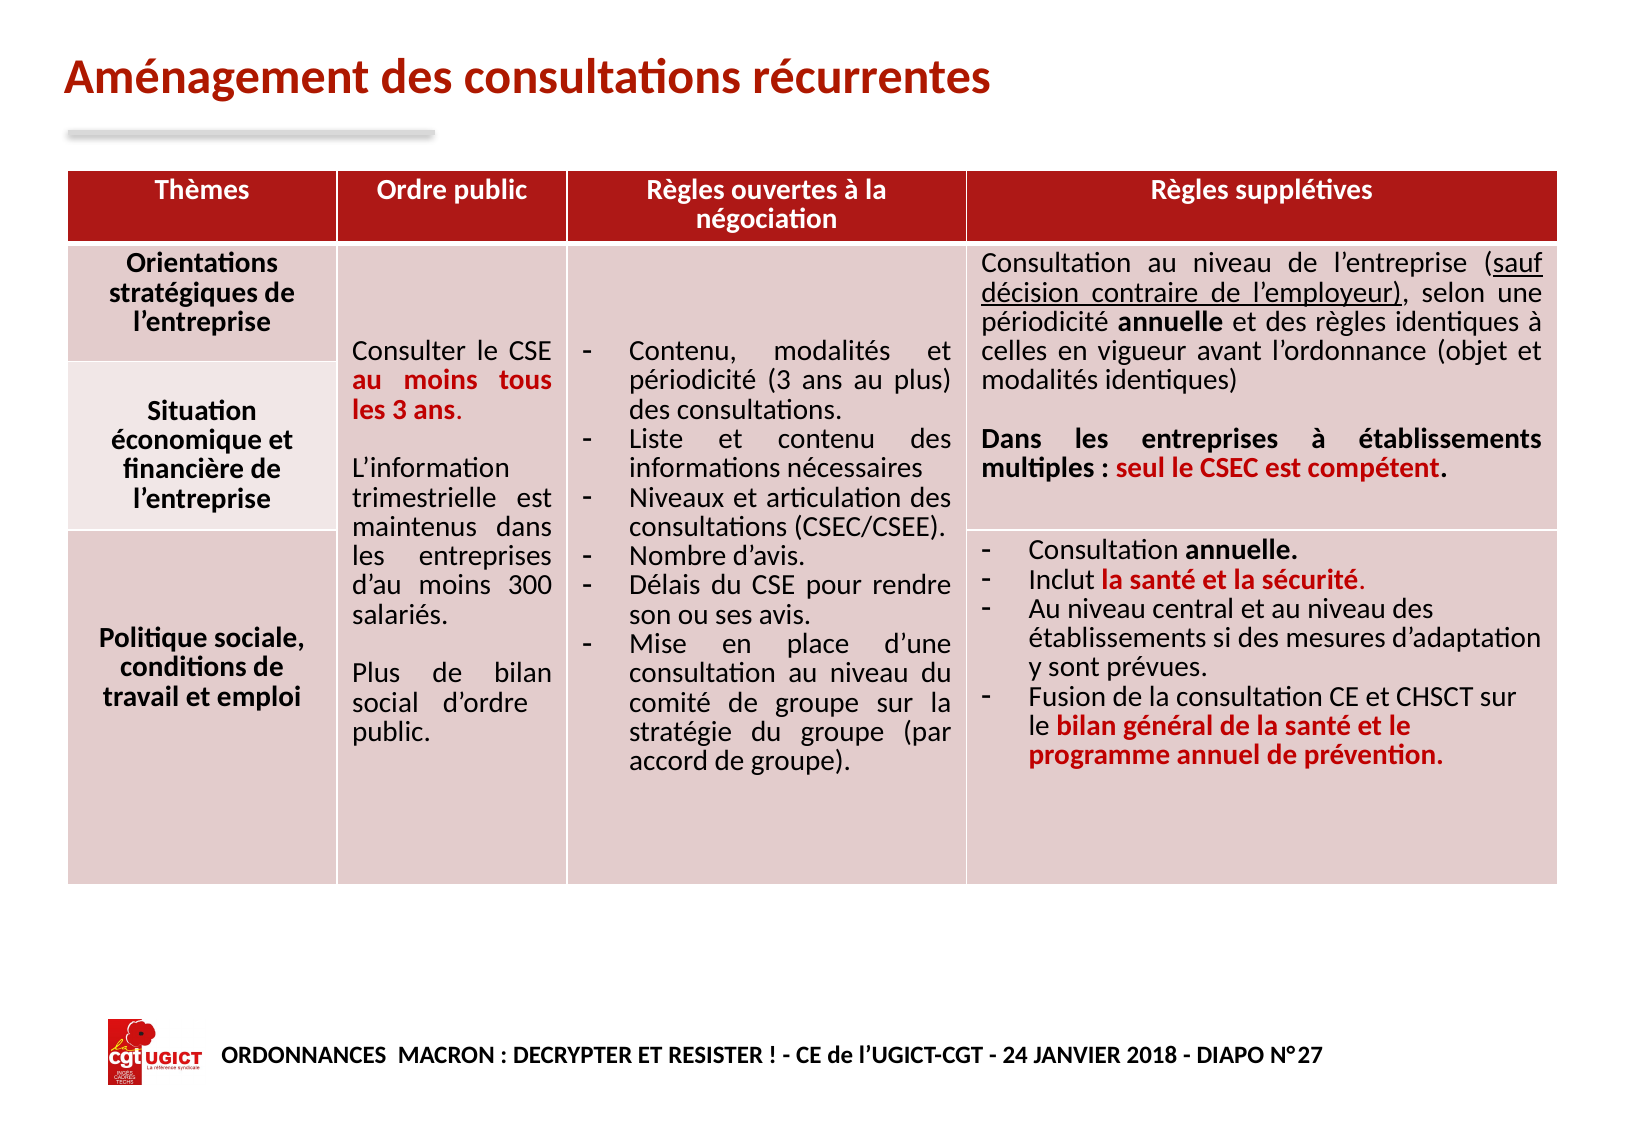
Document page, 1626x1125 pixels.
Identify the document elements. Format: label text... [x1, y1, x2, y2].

table_header Règles supplétives [967, 171, 1557, 241]
table_cell Orientations stratégiques de l’entreprise [68, 246, 336, 361]
table_cell Contenu, modalités et périodicité (3 ans au plus) des consultations. Liste et contenu des informations nécessaires Niveaux et articulation des consultations (CSEC/CSEE). Nombre d’avis. Délais du CSE pour rendre son ou ses avis. Mise en place d’une consultation au niveau du comité de groupe sur la stratégie du groupe (par accord de groupe). [568, 246, 966, 884]
table_cell Consultation au niveau de l’entreprise (sauf décision contraire de l’employeur), selon une périodicité annuelle et des règles identiques à celles en vigueur avant l’ordonnance (objet et modalités identiques) Dans les entreprises à établissements multiples : seul le CSEC est compétent. [967, 246, 1557, 529]
table_cell Politique sociale, conditions de travail et emploi [68, 531, 336, 884]
table_cell Consultation annuelle. Inclut la santé et la sécurité. Au niveau central et au niveau des établissements si des mesures d’adaptation y sont prévues. Fusion de la consultation CE et CHSCT sur le bilan général de la santé et le programme annuel de prévention. [967, 531, 1557, 884]
table_header Règles ouvertes à la négociation [568, 171, 966, 241]
table_header Ordre public [338, 171, 566, 241]
list [49, 122, 1573, 994]
table_header Thèmes [68, 171, 336, 241]
title Aménagement des consultations récurrentes [49, 36, 1573, 122]
picture [108, 1019, 206, 1085]
table_cell Situation économique et financière de l’entreprise [68, 362, 336, 529]
table_cell Consulter le CSE au moins tous les 3 ans. L’information trimestrielle est maintenus dans les entreprises d’au moins 300 salariés. Plus de bilan social d’ordre public. [338, 246, 566, 884]
